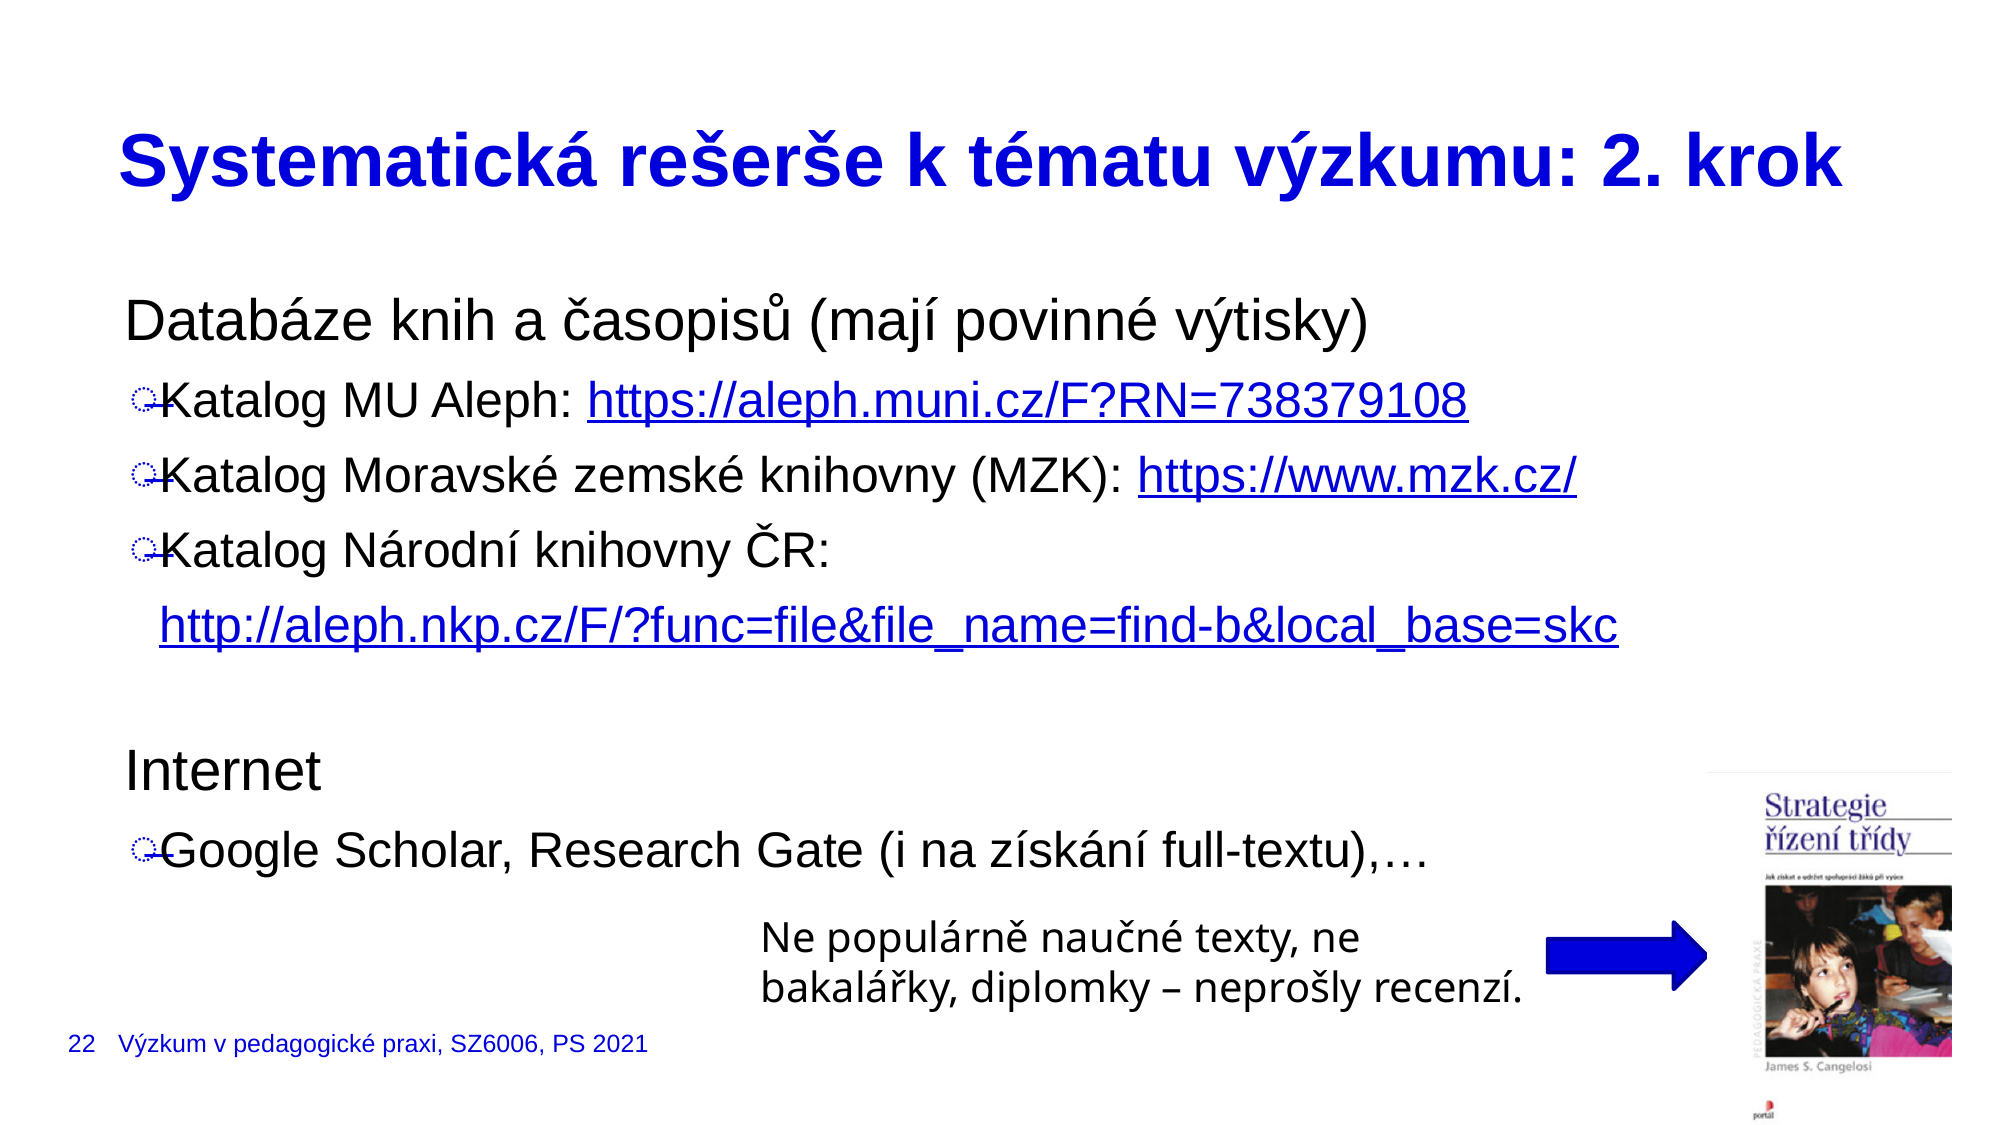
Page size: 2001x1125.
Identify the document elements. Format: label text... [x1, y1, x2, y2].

title Systematická rešerše k tématu výzkumu: 2. krok [118, 118, 1883, 193]
text_box Ne populárně naučné texty, ne bakalářky, diplomky – neprošly recenzí. [745, 903, 1548, 1019]
picture [1706, 772, 1983, 1125]
list Databáze knih a časopisů (mají povinné výtisky) Katalog MU Aleph: https://aleph.muni.cz/F?RN=738379108 Katalog Moravské zemské knihovny (MZK): https://www.mzk.cz/ Katalog Národní knihovny ČR: http://aleph.nkp.cz/F/?func=file&file_name=find-b&local_base=skc Internet Google Scholar, Research Gate (i na získání full-textu),… [118, 277, 1883, 957]
footer Výzkum v pedagogické praxi, SZ6006, PS 2021 [118, 1021, 1418, 1063]
text_box [1545, 920, 1701, 992]
slide_number 22 [67, 1021, 110, 1063]
